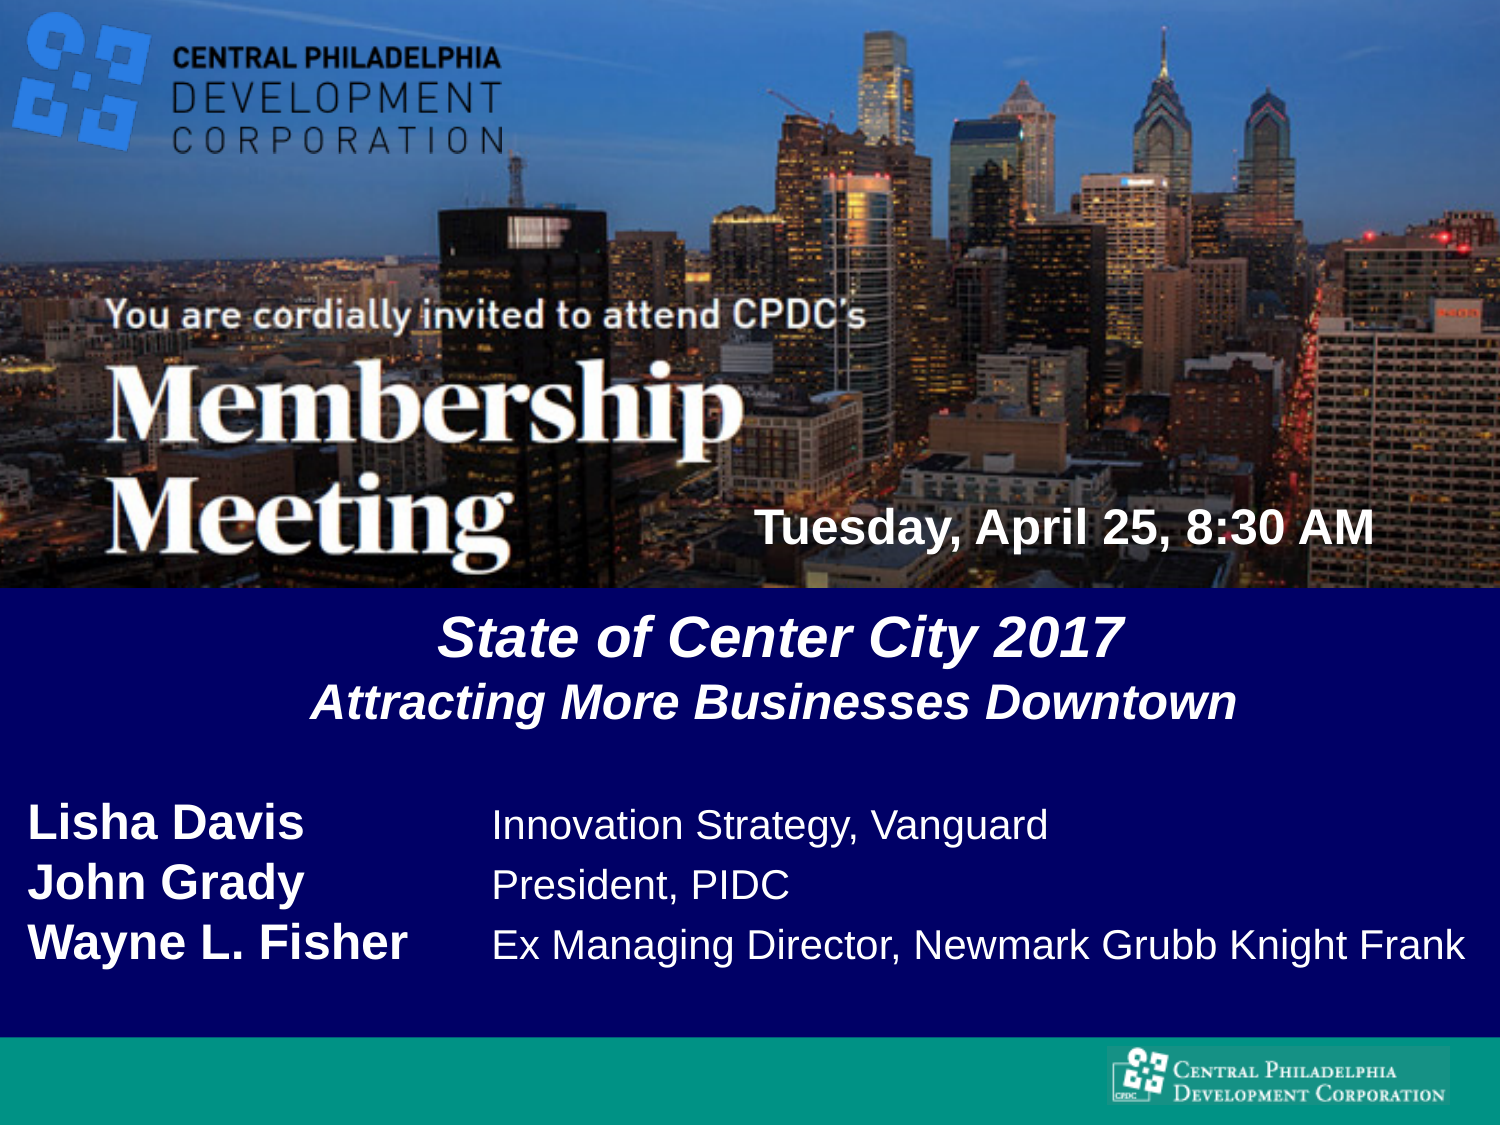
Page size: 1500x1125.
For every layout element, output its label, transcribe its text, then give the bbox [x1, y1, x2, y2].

text_box State of Center City 2017 Attracting More Businesses Downtown Lisha Davis Innovation Strategy, Vanguard John Grady President, PIDC Wayne L. Fisher Ex Managing Director, Newmark Grubb Knight Frank [12, 596, 1500, 1125]
picture [0, 0, 1500, 588]
